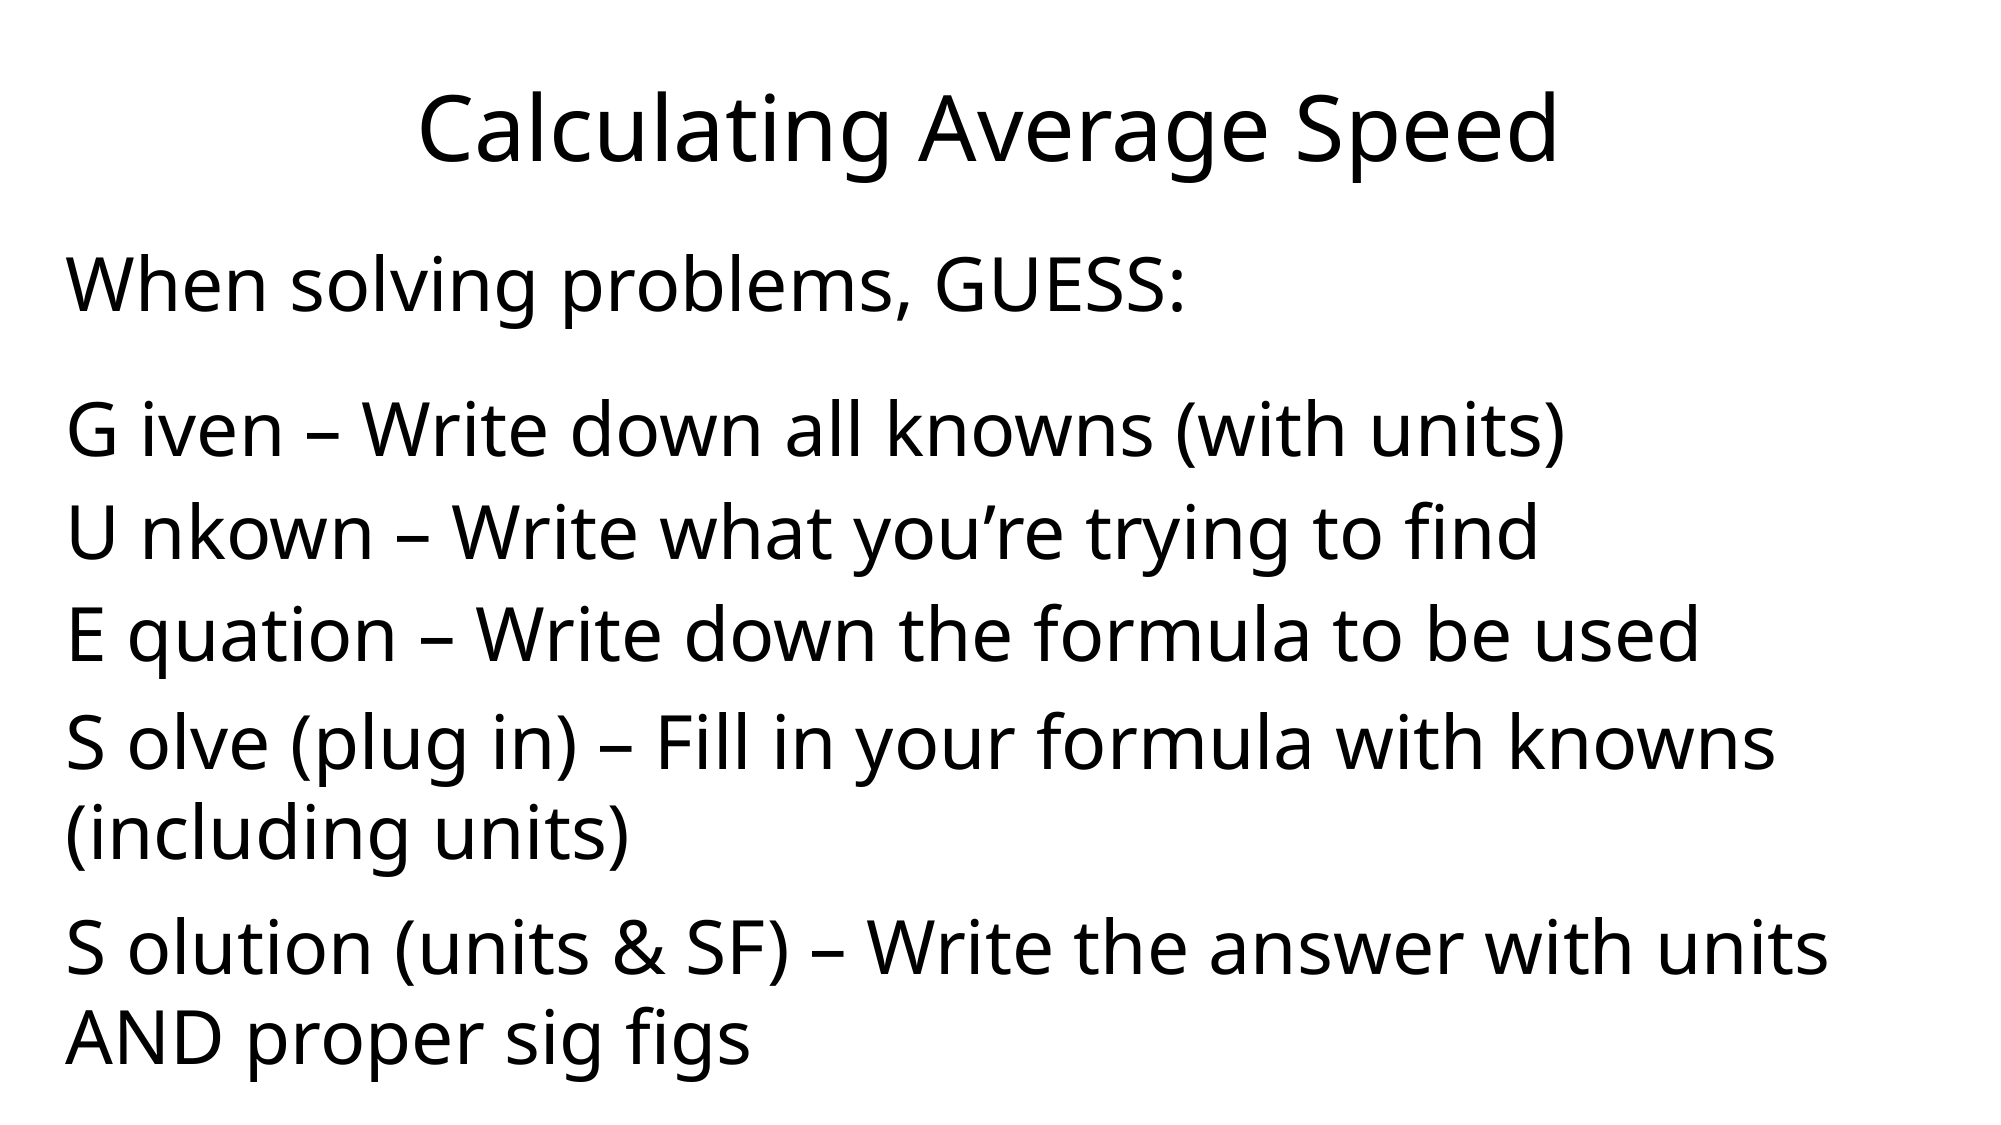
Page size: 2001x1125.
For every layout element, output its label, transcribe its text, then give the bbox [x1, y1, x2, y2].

text_box S olution (units & SF) – Write the answer with units AND proper sig figs [50, 892, 1929, 1087]
text_box When solving problems, GUESS: [50, 229, 1929, 335]
text_box E quation – Write down the formula to be used [50, 579, 1929, 684]
text_box U nkown – Write what you’re trying to find [50, 477, 1929, 579]
text_box G iven – Write down all knowns (with units) [50, 373, 1929, 477]
text_box Calculating Average Speed [50, 62, 1929, 188]
text_box S olve (plug in) – Fill in your formula with knowns (including units) [50, 686, 1929, 882]
